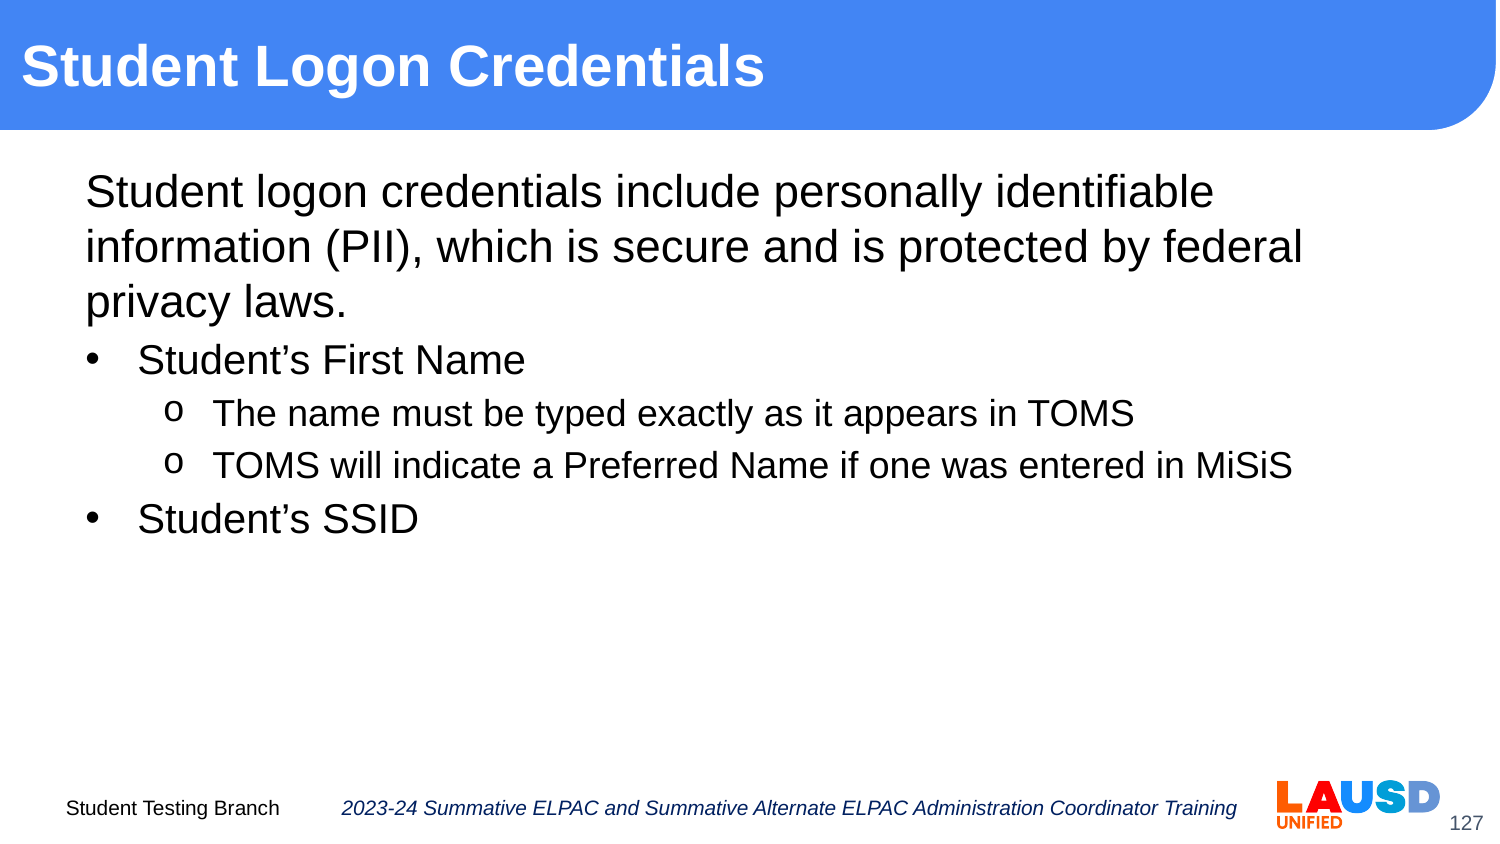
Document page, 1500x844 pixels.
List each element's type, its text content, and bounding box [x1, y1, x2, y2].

list Student logon credentials include personally identifiable information (PII), which is secure and is protected by federal privacy laws. Student’s First Name The name must be typed exactly as it appears in TOMS TOMS will indicate a Preferred Name if one was entered in MiSiS Student’s SSID [51, 156, 1449, 775]
title Student Logon Credentials [6, 0, 1424, 127]
footer 2023-24 Summative ELPAC and Summative Alternate ELPAC Administration Coordinator Training [326, 787, 1258, 828]
picture [1277, 780, 1440, 829]
